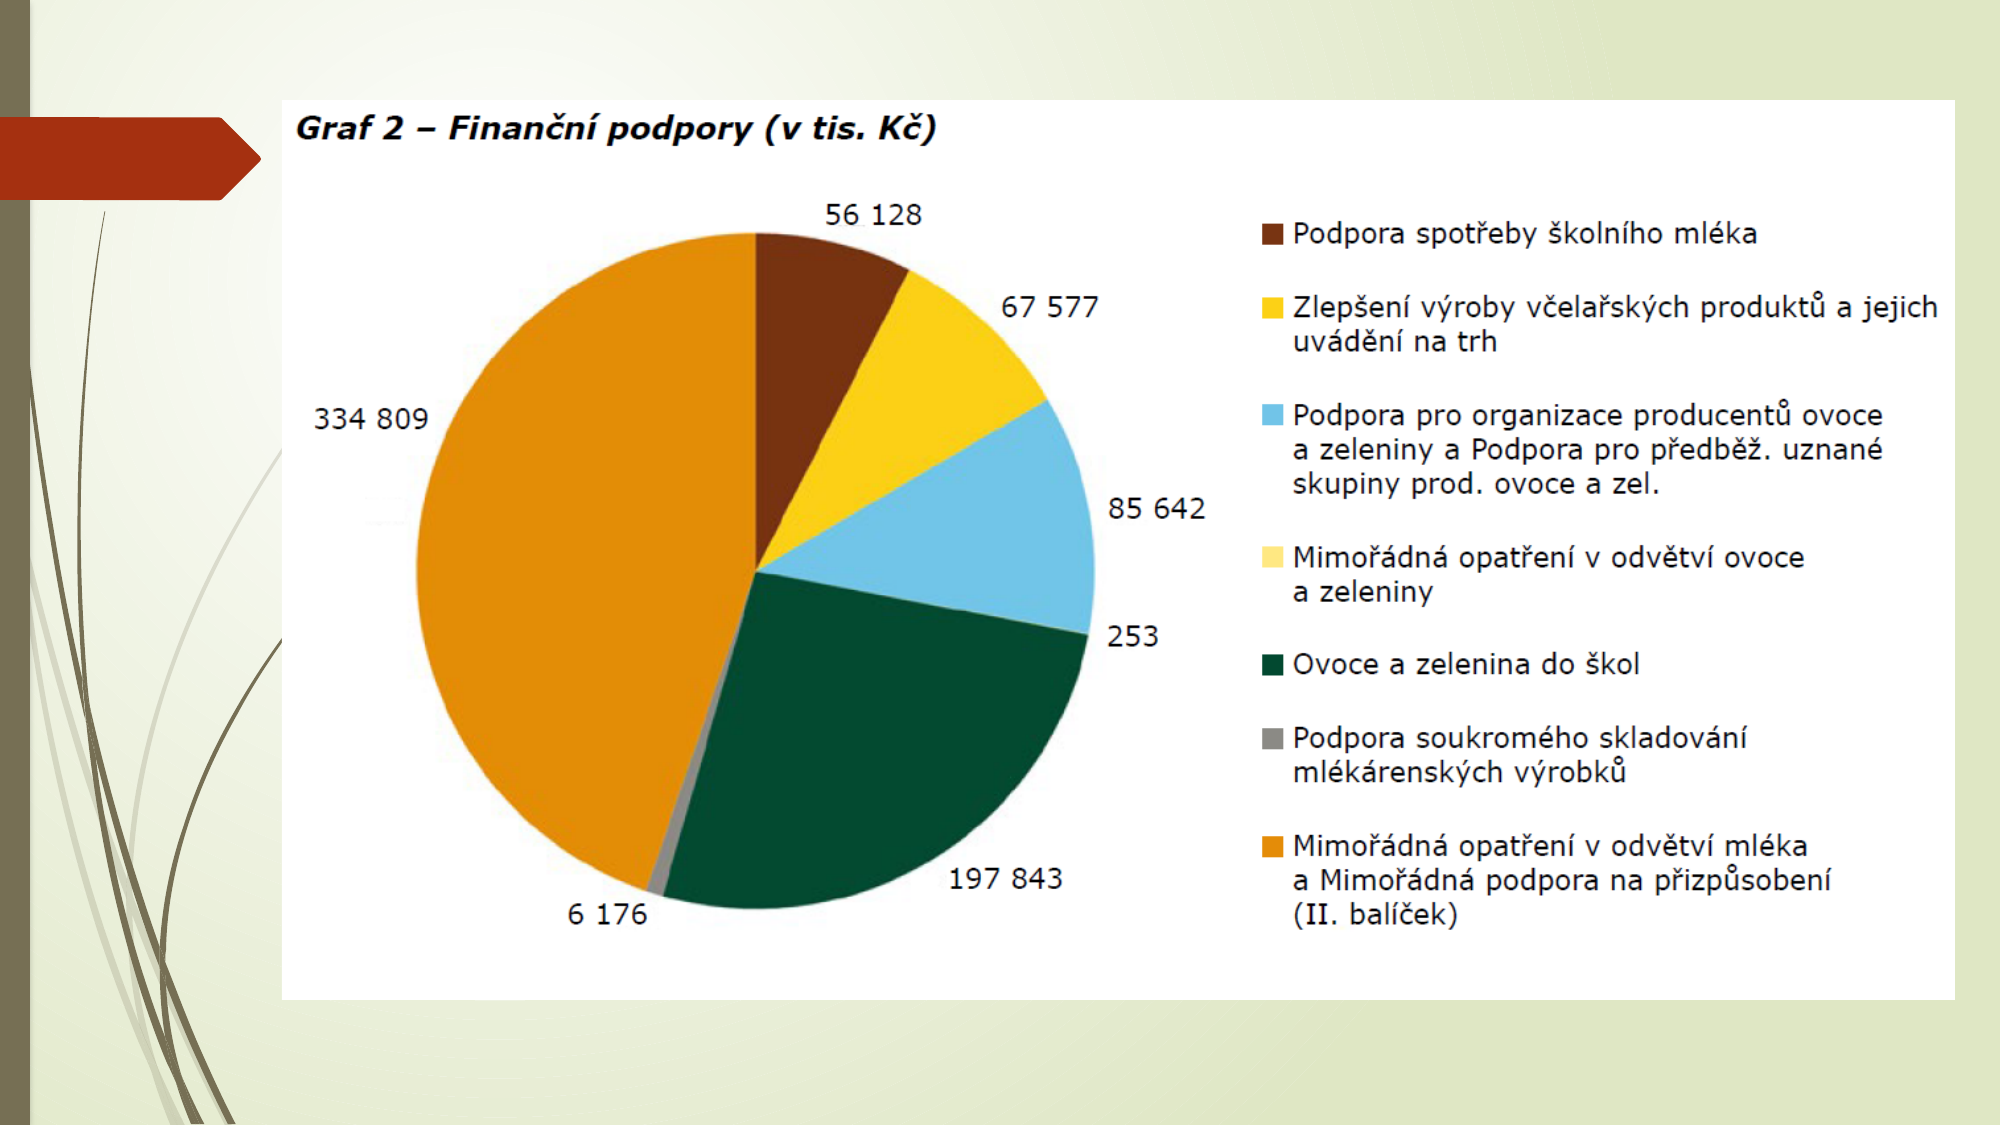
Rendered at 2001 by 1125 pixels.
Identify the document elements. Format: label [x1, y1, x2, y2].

picture [281, 100, 1956, 1000]
